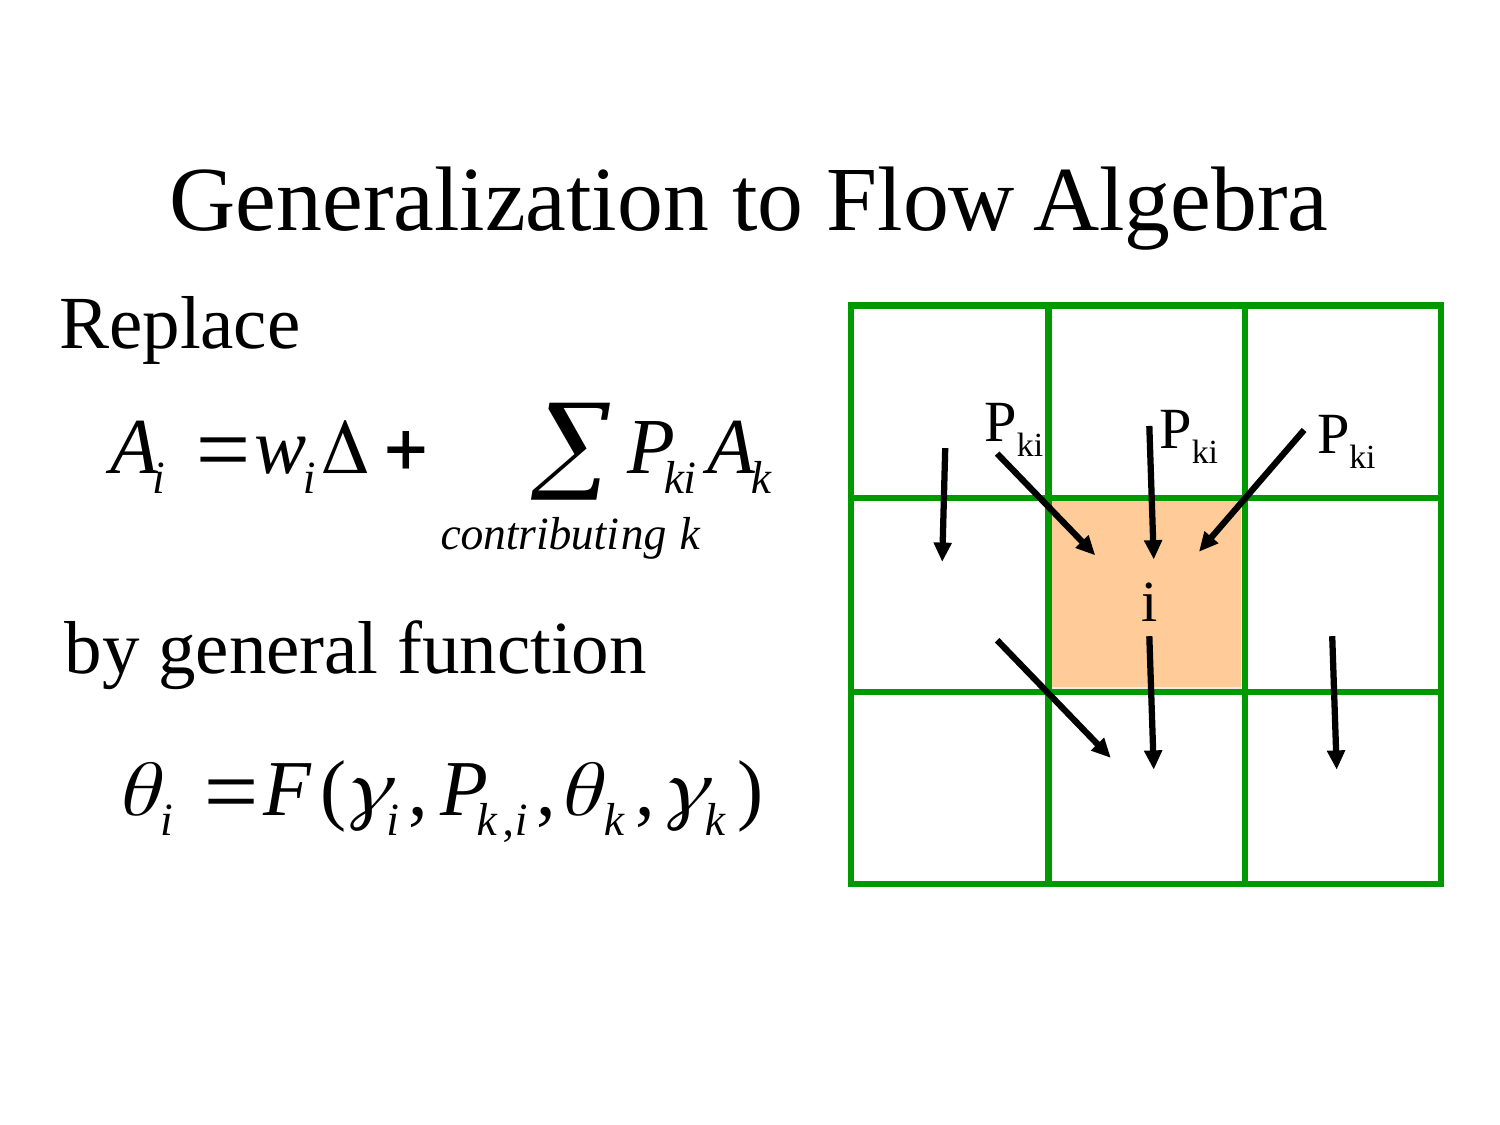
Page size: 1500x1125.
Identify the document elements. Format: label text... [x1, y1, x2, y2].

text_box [850, 305, 1442, 885]
text_box by general function [49, 591, 663, 697]
title Generalization to Flow Algebra [112, 99, 1388, 288]
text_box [92, 387, 797, 580]
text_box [111, 736, 777, 863]
text_box Replace [44, 265, 316, 371]
